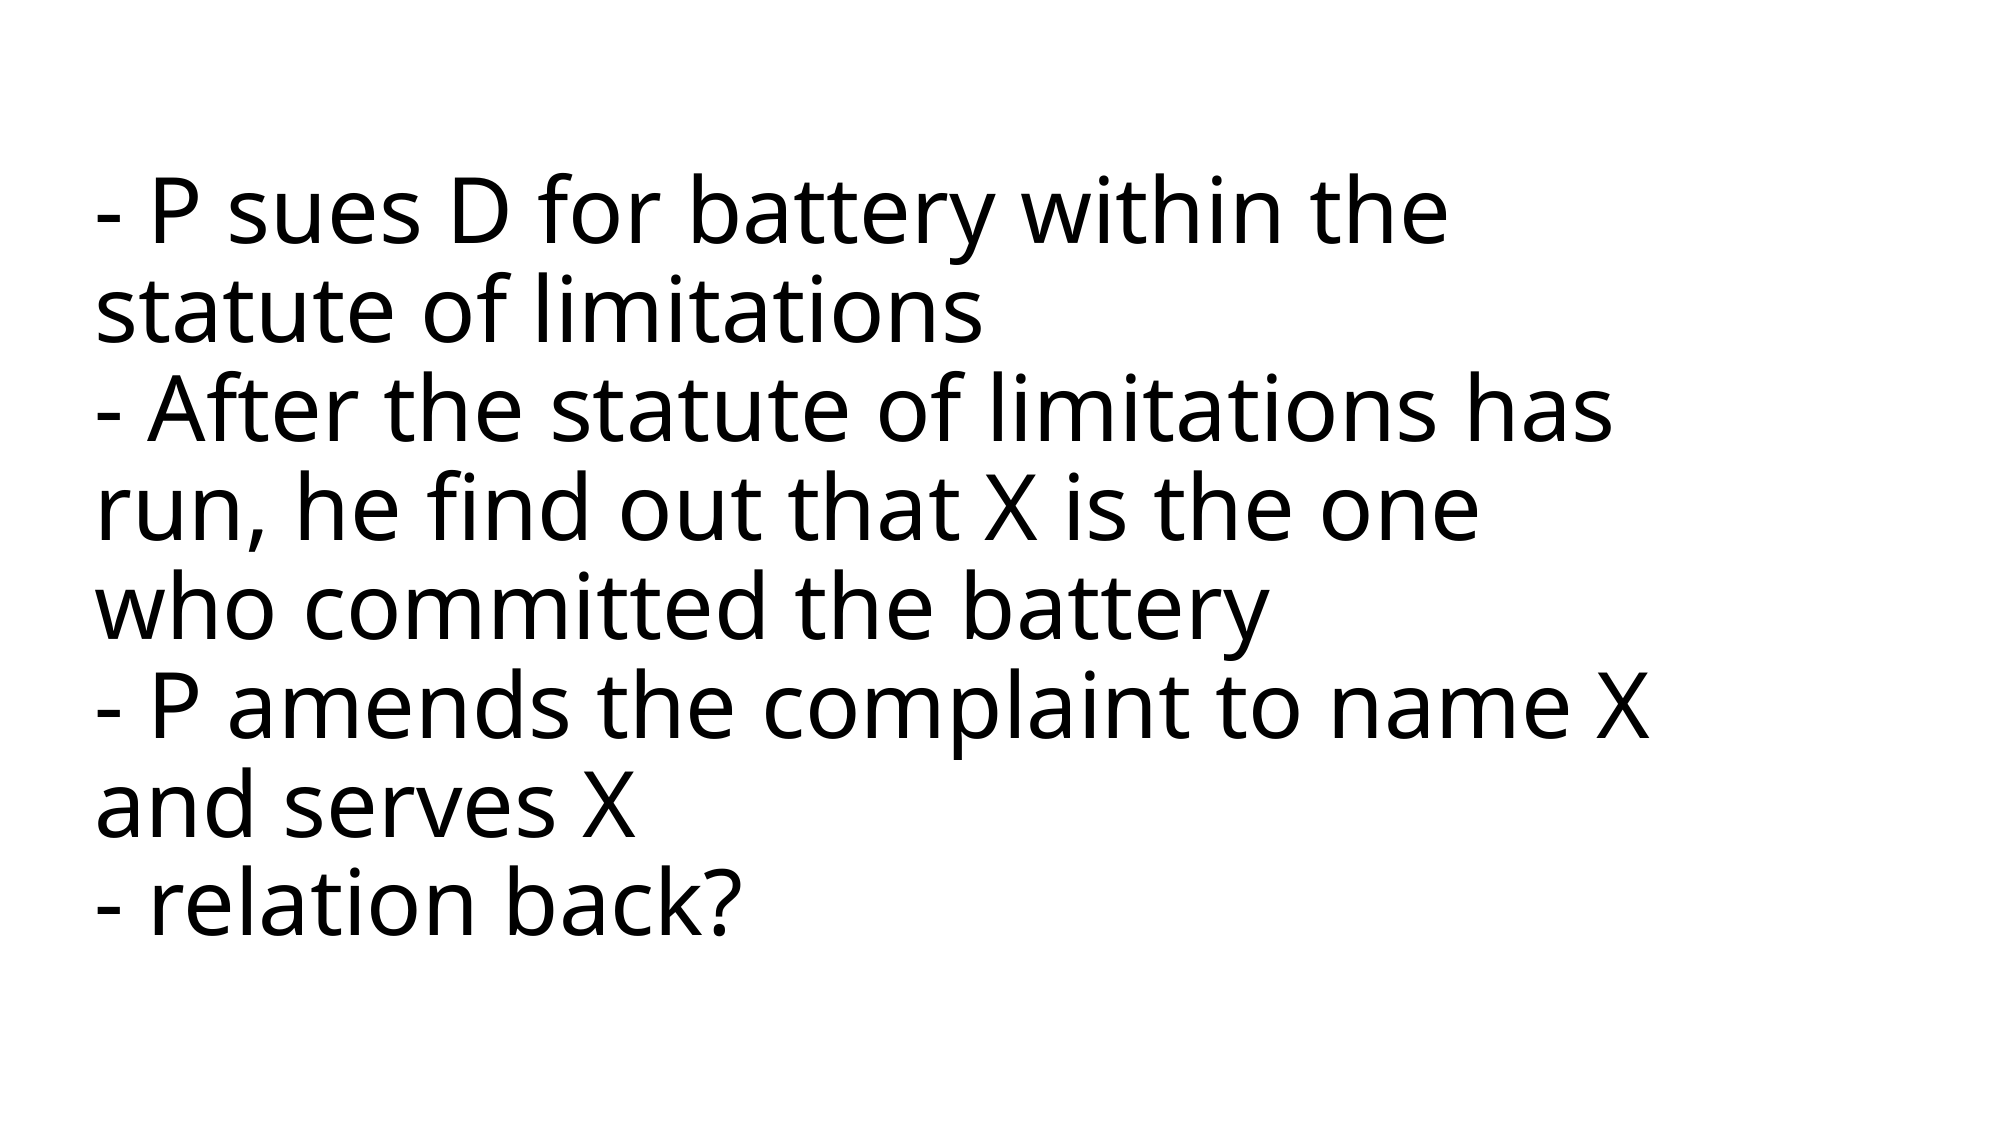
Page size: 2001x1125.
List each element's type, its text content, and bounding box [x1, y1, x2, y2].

title - P sues D for battery within the statute of limitations - After the statute of limitations has run, he find out that X is the one who committed the battery - P amends the complaint to name X and serves X - relation back? [79, 45, 1675, 1075]
